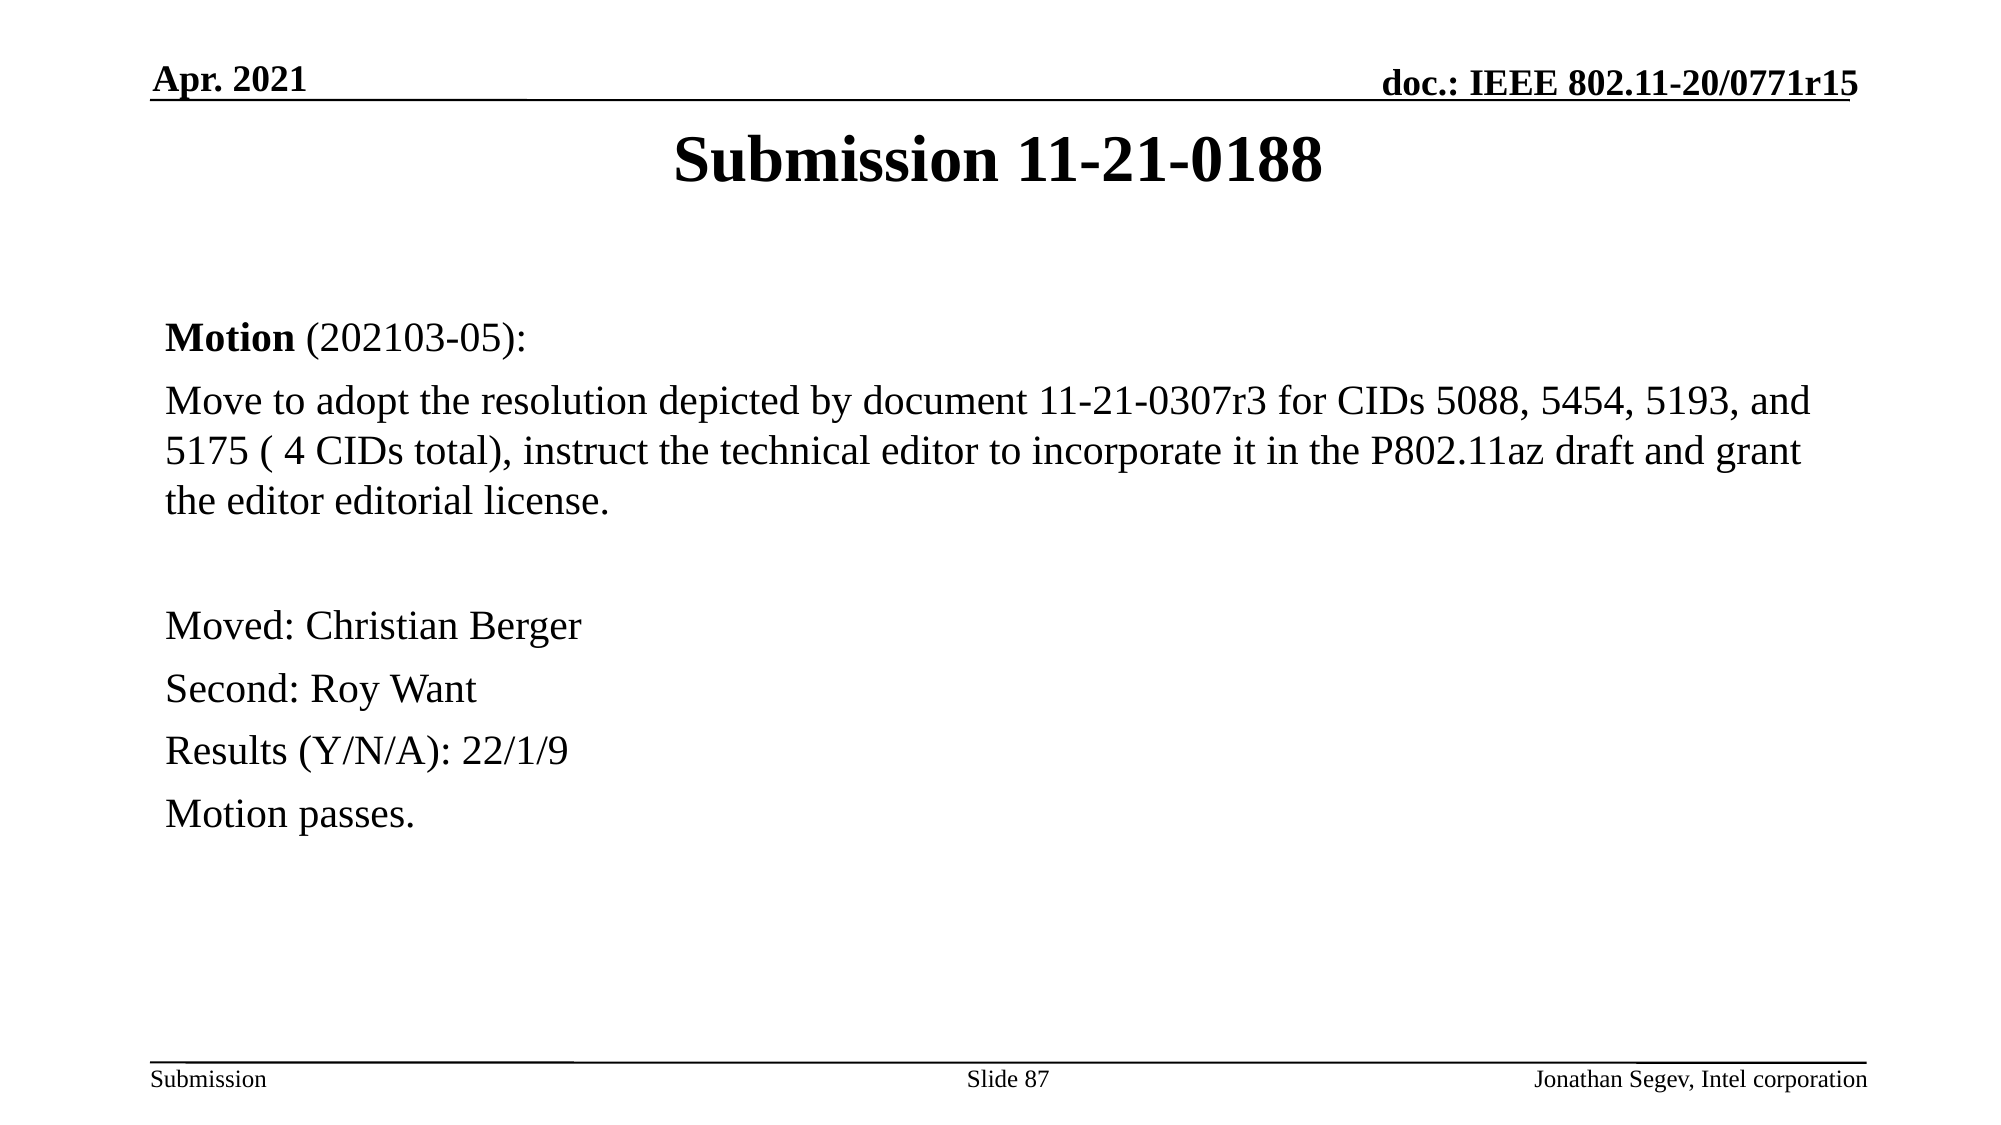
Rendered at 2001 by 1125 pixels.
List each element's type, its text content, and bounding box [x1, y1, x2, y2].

title Submission 11-21-0188 [149, 112, 1850, 197]
footer Jonathan Segev, Intel corporation [1171, 1061, 1869, 1093]
slide_number Slide 87 [950, 1061, 1067, 1123]
list Motion (202103-05): Move to adopt the resolution depicted by document 11-21-0307r3 for CIDs 5088, 5454, 5193, and 5175 ( 4 CIDs total), instruct the technical editor to incorporate it in the P802.11az draft and grant the editor editorial license. Moved: Christian Berger Second: Roy Want Results (Y/N/A): 22/1/9 Motion passes. [149, 302, 1850, 1000]
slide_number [152, 54, 563, 100]
